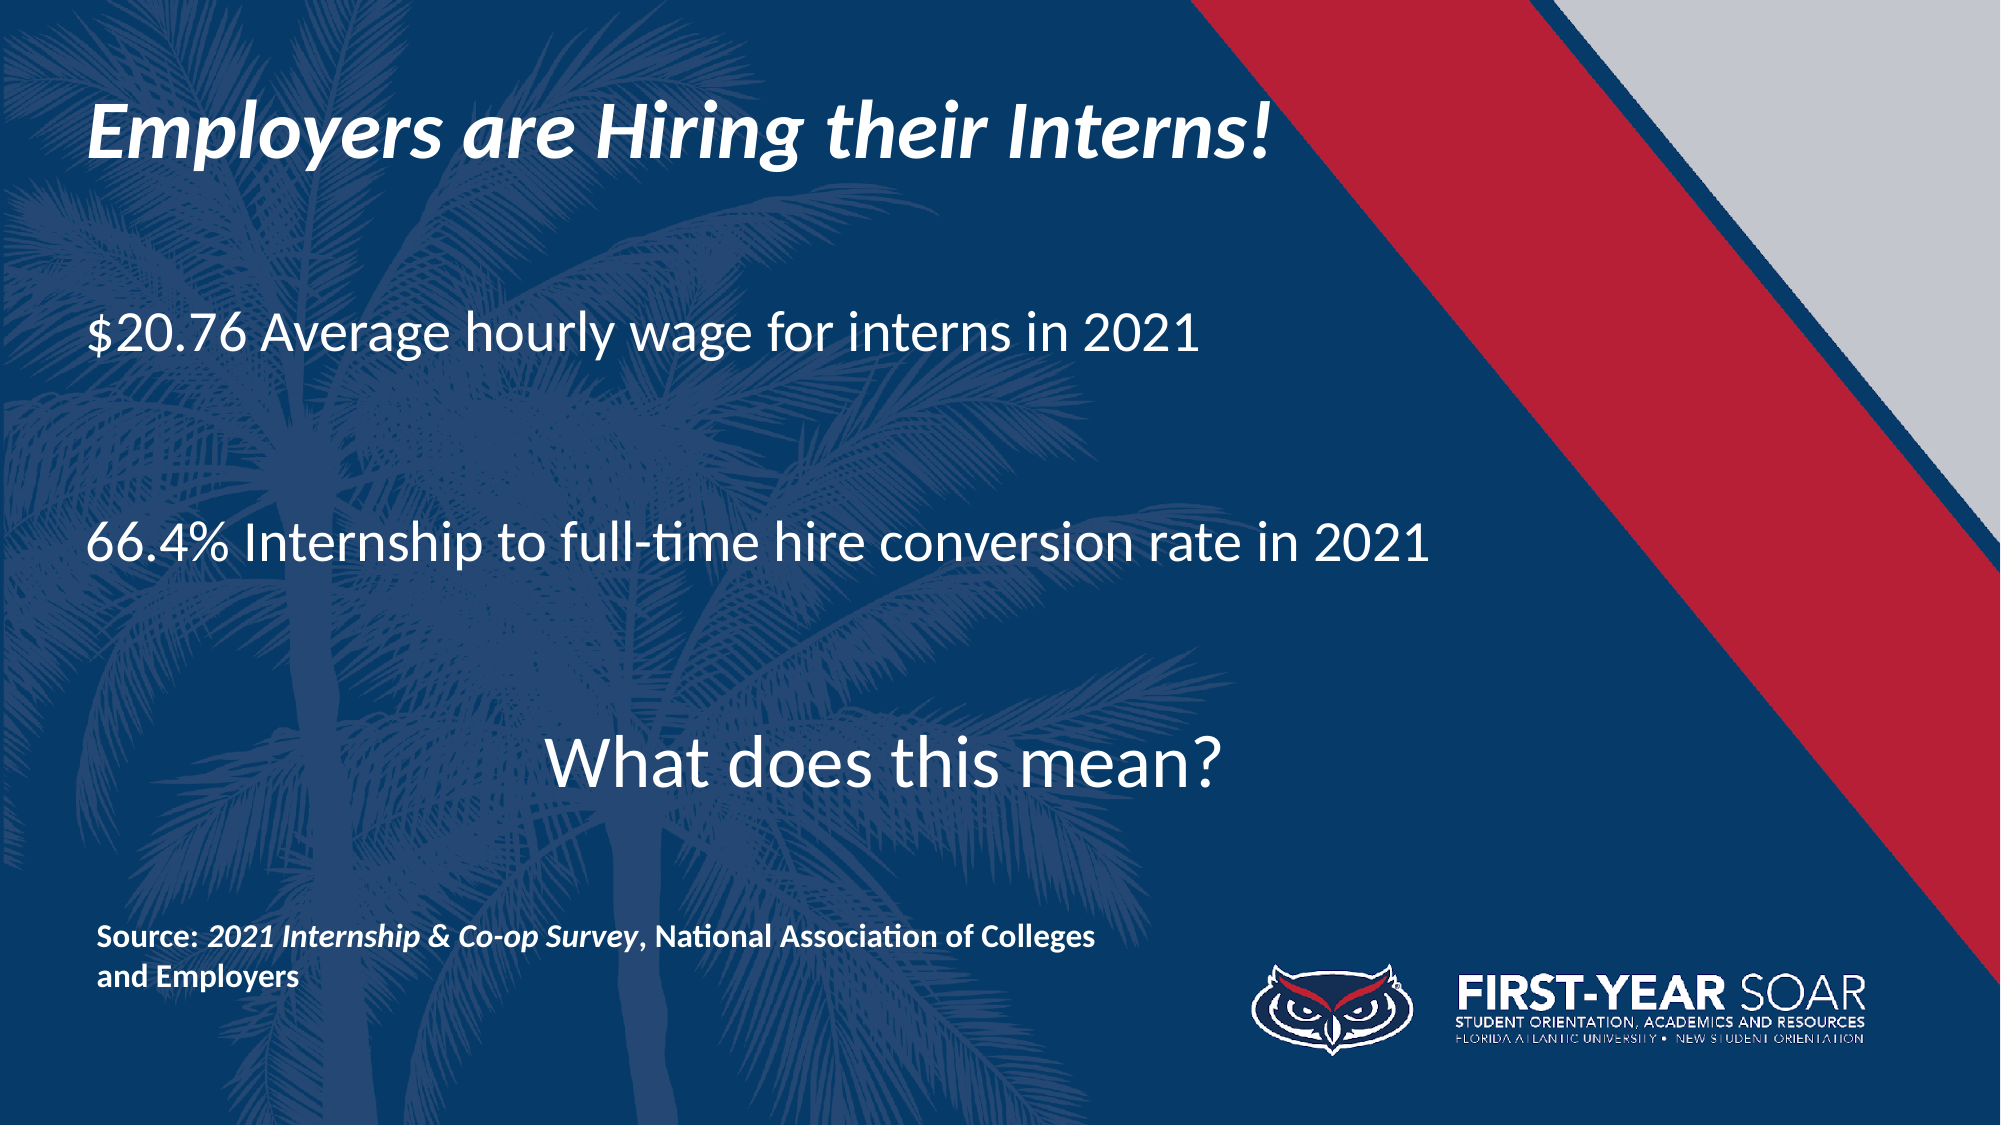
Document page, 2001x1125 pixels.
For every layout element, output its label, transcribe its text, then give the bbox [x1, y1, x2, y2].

text_box Employers are Hiring their Interns! [71, 67, 1311, 183]
text_box Source: 2021 Internship & Co-op Survey, National Association of Colleges and Employers [81, 906, 1131, 1042]
picture [0, 0, 2001, 1125]
text_box $20.76 Average hourly wage for interns in 2021 66.4% Internship to full-time hire conversion rate in 2021 What does this mean? [0, 285, 1700, 951]
